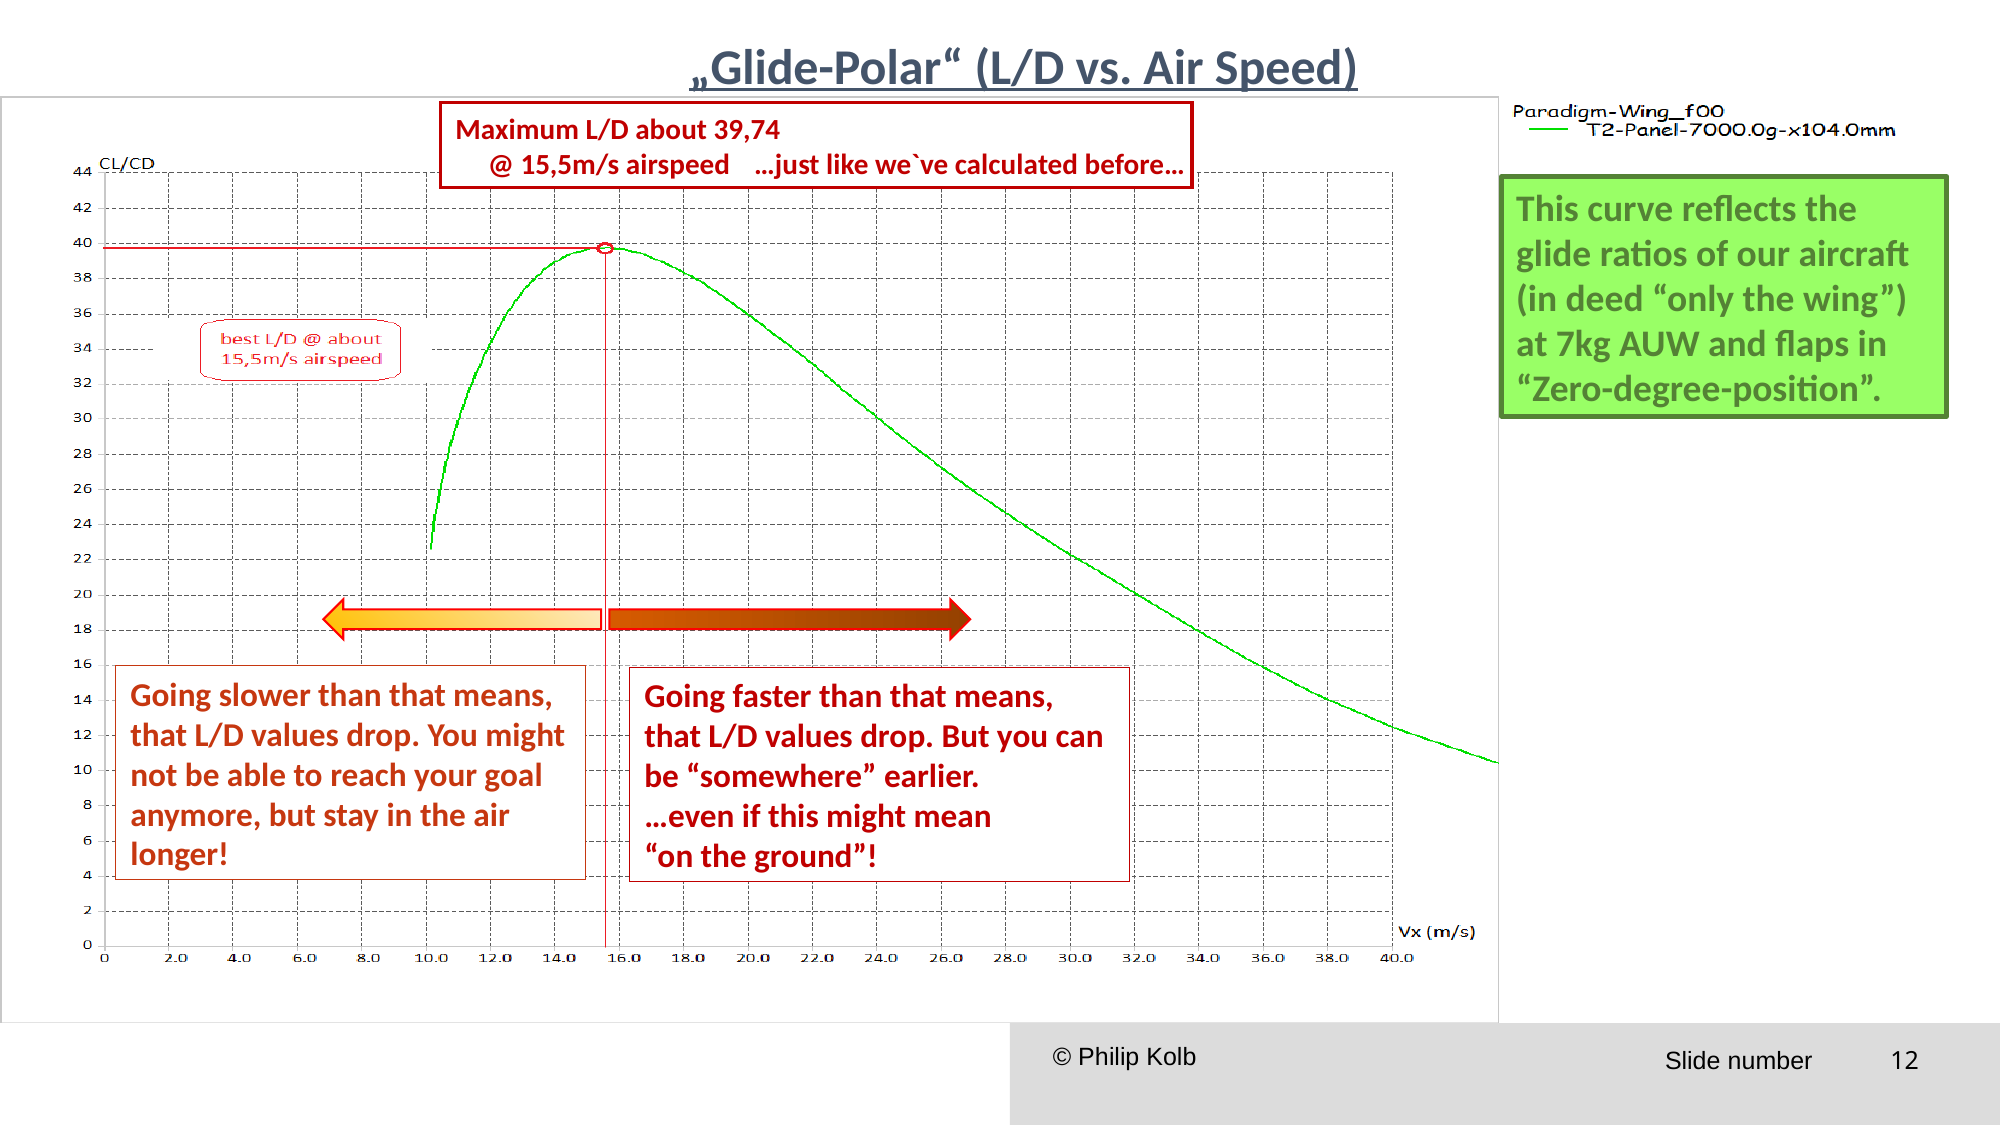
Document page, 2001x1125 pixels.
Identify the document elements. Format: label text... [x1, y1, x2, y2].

picture [0, 96, 2000, 1023]
text_box „Glide-Polar“ (L/D vs. Air Speed) [580, 27, 1467, 96]
text_box Slide number 12 [1650, 1037, 1947, 1112]
text_box © Philip Kolb [1038, 1033, 1625, 1078]
text_box [1009, 1023, 2000, 1125]
